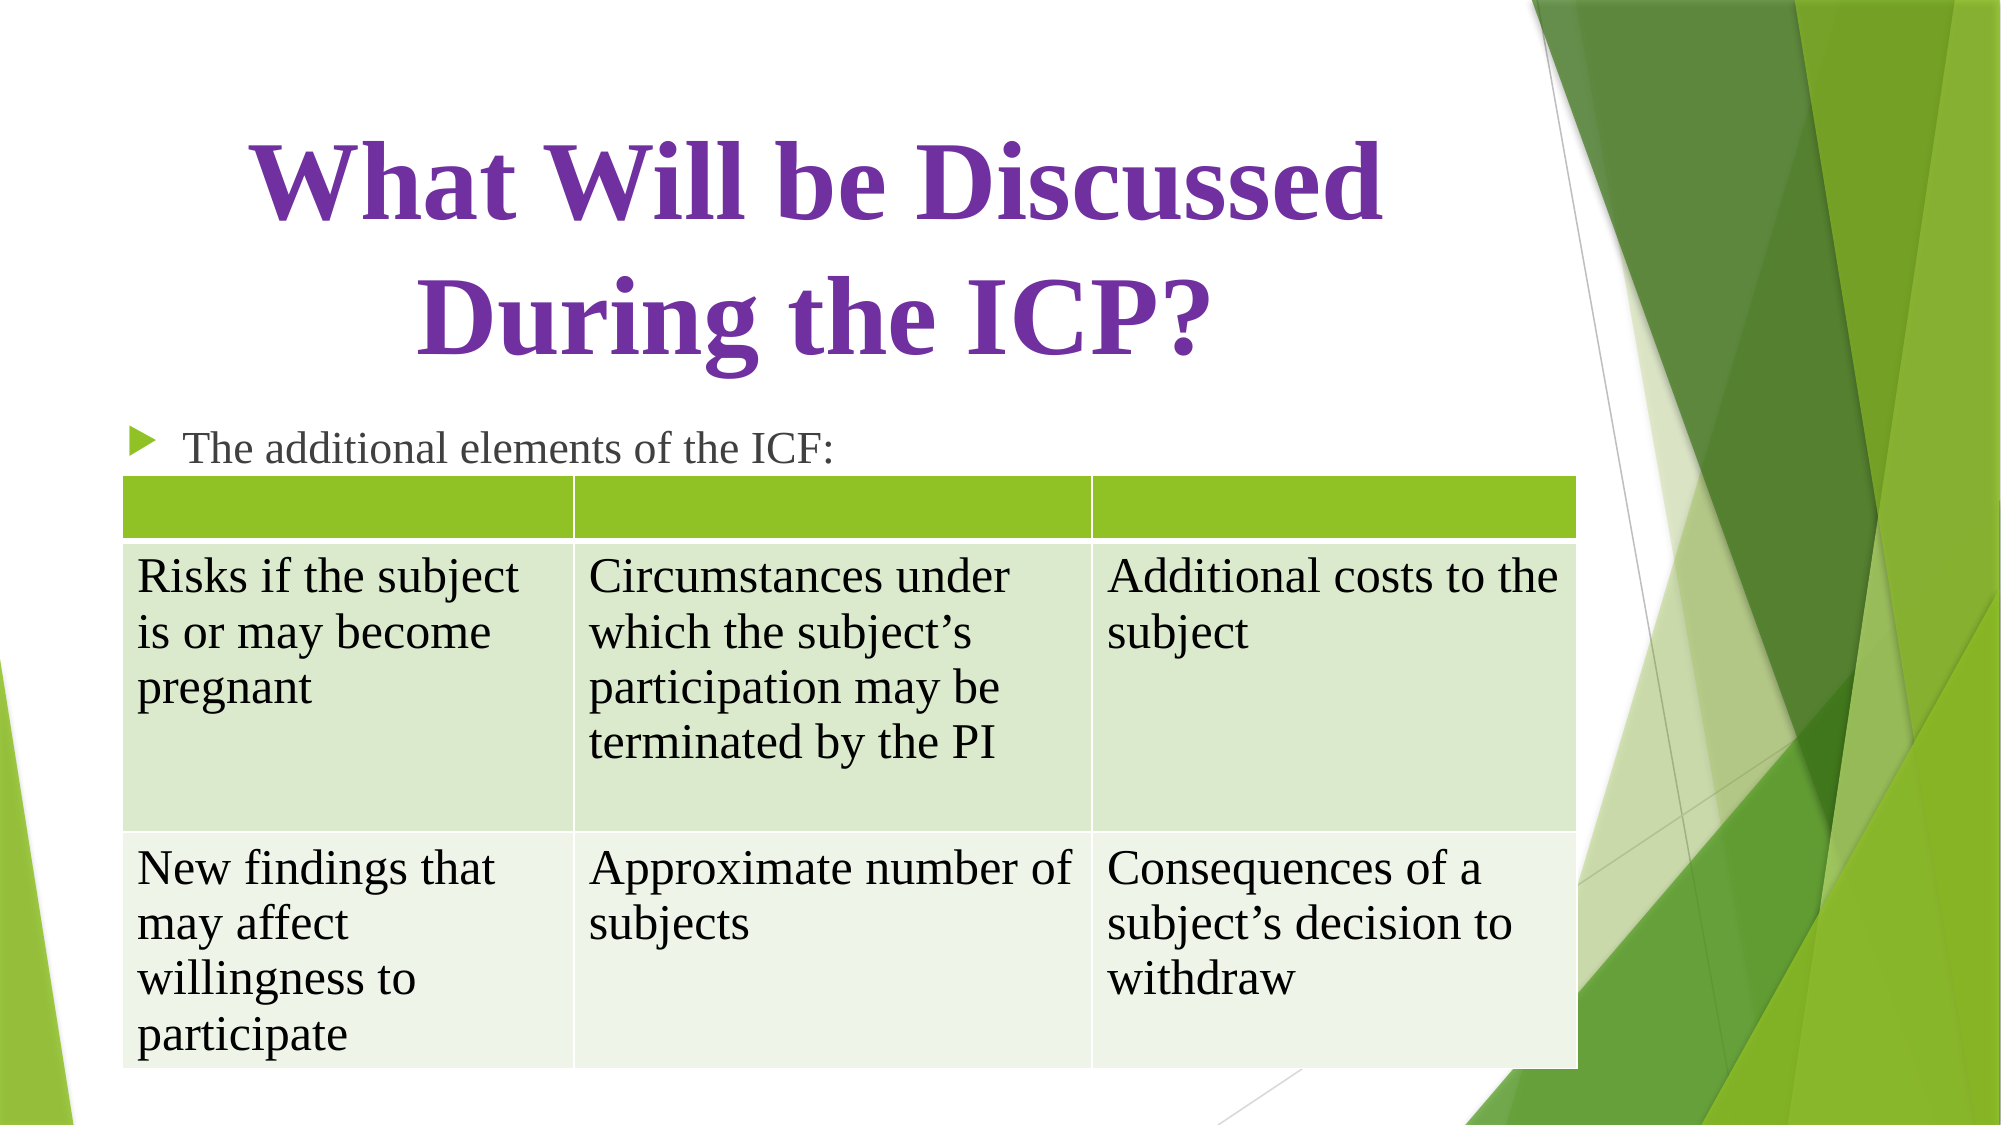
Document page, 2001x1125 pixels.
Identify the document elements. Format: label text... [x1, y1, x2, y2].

table_cell Approximate number of subjects [575, 833, 1091, 1068]
table_cell New findings that may affect willingness to participate [123, 833, 573, 1068]
list The additional elements of the ICF: [111, 410, 1877, 1092]
table_cell Consequences of a subject’s decision to withdraw [1093, 833, 1576, 1068]
title What Will be Discussed During the ICP? [111, 99, 1522, 410]
table_cell Circumstances under which the subject’s participation may be terminated by the PI [575, 544, 1091, 831]
table_header [1093, 476, 1576, 538]
table_header [123, 476, 573, 538]
table_cell Risks if the subject is or may become pregnant [123, 544, 573, 831]
table_header [575, 476, 1091, 538]
table_cell Additional costs to the subject [1093, 544, 1576, 831]
